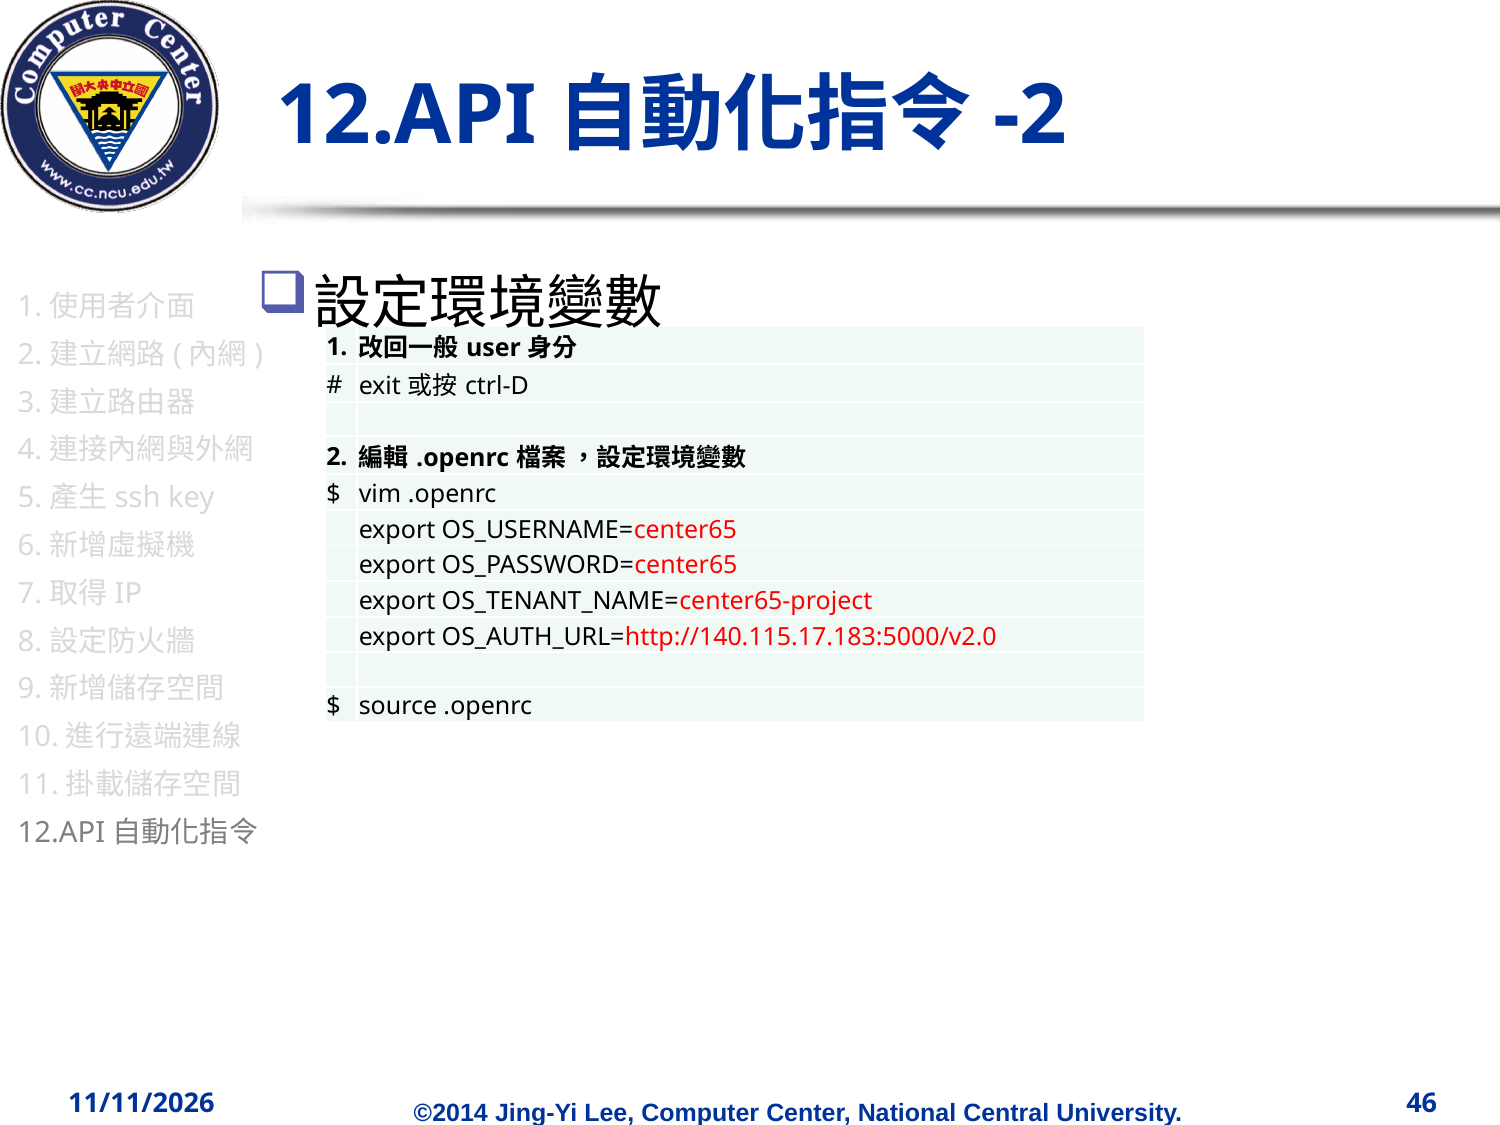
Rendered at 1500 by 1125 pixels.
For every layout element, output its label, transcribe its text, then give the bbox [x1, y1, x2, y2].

picture [242, 196, 1500, 225]
picture [0, 0, 219, 219]
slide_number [53, 1078, 366, 1125]
text_box 1.使用者介面 2.建立網路(內網) 3.建立路由器 4.連接內網與外網 5.產生ssh key 6.新增虛擬機 7.取得IP 8.設定防火牆 9.新增儲存空間 10.進行遠端連線 11.掛載儲存空間 12.API自動化指令 [2, 273, 1279, 1059]
list 設定環境變數 [242, 243, 1471, 1000]
slide_number 46 [1139, 1078, 1453, 1125]
title 12.API自動化指令-2 [261, 42, 1500, 179]
